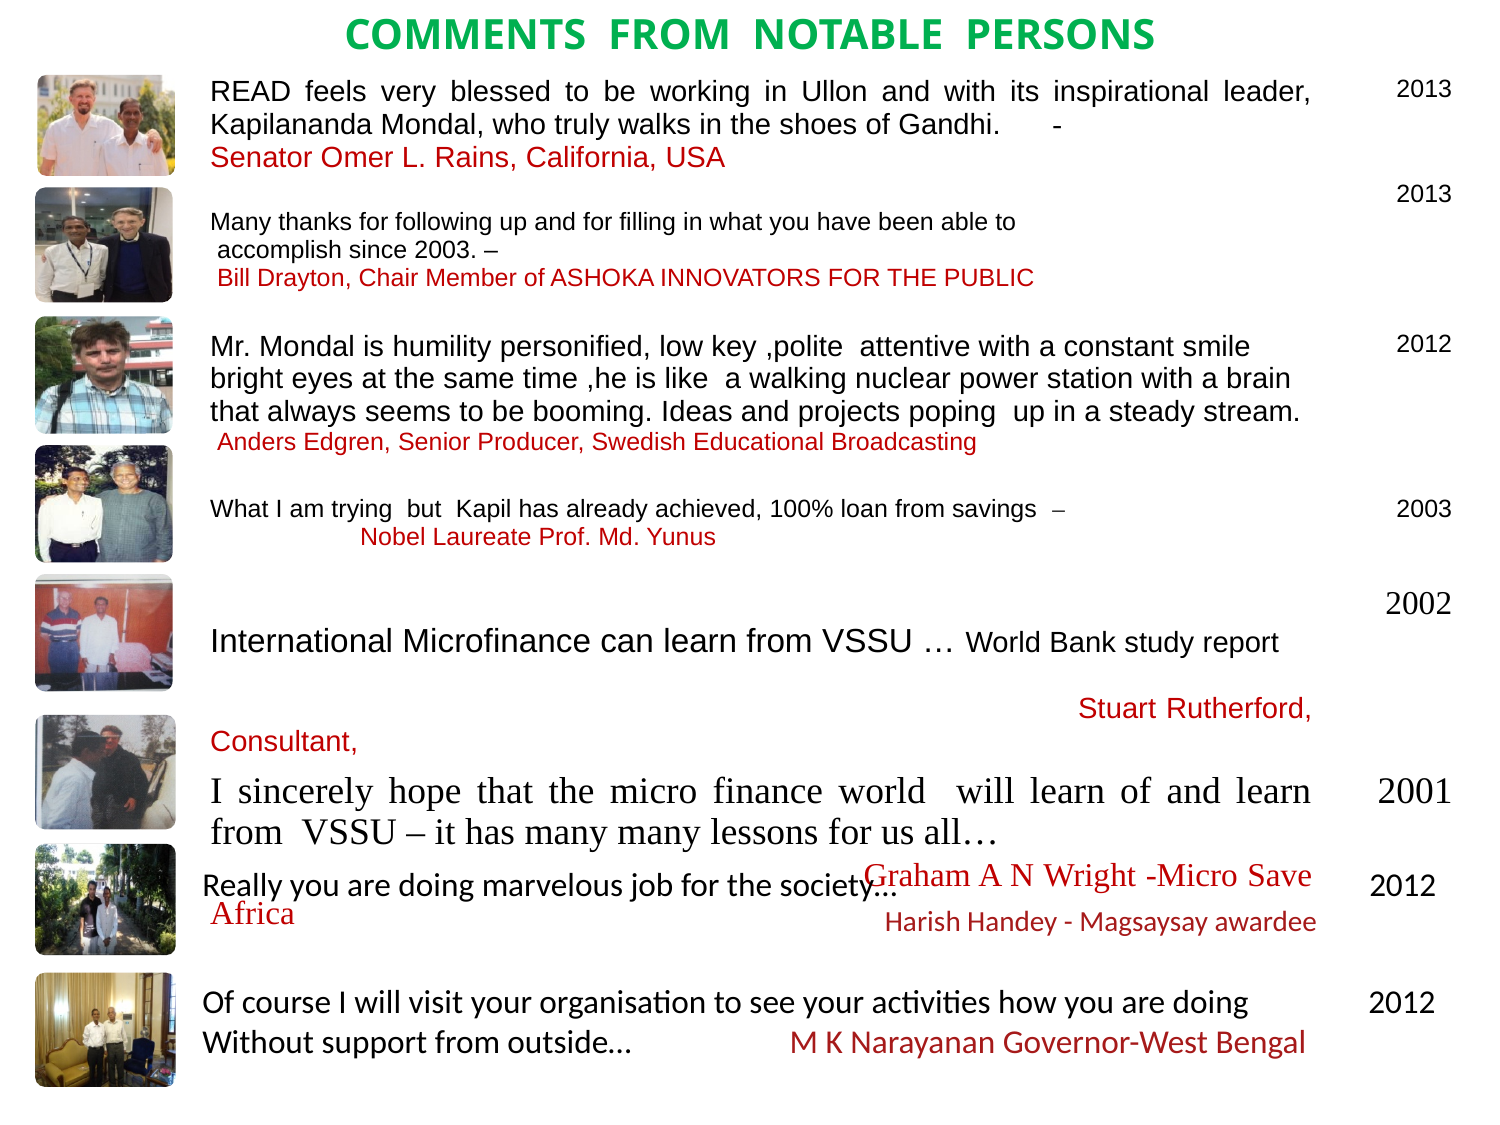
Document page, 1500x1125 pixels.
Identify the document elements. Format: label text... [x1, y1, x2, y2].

table_cell 2001 [1323, 770, 1462, 855]
text_box Of course I will visit your organisation to see your activities how you are doing 2012 Without support from outside… M K Narayanan Governor-West Bengal [187, 972, 1500, 1068]
table_cell 2002 [1323, 585, 1462, 770]
text_box COMMENTS FROM NOTABLE PERSONS [0, 0, 1500, 65]
picture [34, 972, 176, 1088]
picture [34, 843, 176, 956]
table_cell 2003 [1323, 495, 1462, 585]
table_header READ feels very blessed to be working in Ullon and with its inspirational leader, Kapilananda Mondal, who truly walks in the shoes of Gandhi. - Senator Omer L. Rains, California, USA [200, 75, 1323, 180]
table_header 2013 [1323, 75, 1462, 180]
text_box Really you are doing marvelous job for the society… 2012 Harish Handey - Magsaysay awardee [187, 855, 1500, 946]
table_cell International Microfinance can learn from VSSU … World Bank study report Stuart Rutherford, Consultant, [200, 585, 1323, 770]
picture [34, 445, 173, 563]
picture [37, 74, 176, 177]
picture [34, 714, 176, 830]
picture [34, 573, 173, 692]
table_cell 2013 [1323, 180, 1462, 330]
table_cell 2012 [1323, 330, 1462, 495]
table_cell What I am trying but Kapil has already achieved, 100% loan from savings – Nobel Laureate Prof. Md. Yunus [200, 495, 1323, 585]
picture [34, 187, 173, 303]
table_cell I sincerely hope that the micro finance world will learn of and learn from VSSU – it has many many lessons for us all… Graham A N Wright -Micro Save Africa [200, 770, 1323, 855]
table_cell Mr. Mondal is humility personified, low key ,polite attentive with a constant smile bright eyes at the same time ,he is like a walking nuclear power station with a brain that always seems to be booming. Ideas and projects poping up in a steady stream. Anders Edgren, Senior Producer, Swedish Educational Broadcasting [200, 330, 1323, 495]
table_cell Many thanks for following up and for filling in what you have been able to accomplish since 2003. – Bill Drayton, Chair Member of ASHOKA INNOVATORS FOR THE PUBLIC [200, 180, 1323, 330]
picture [34, 316, 173, 434]
